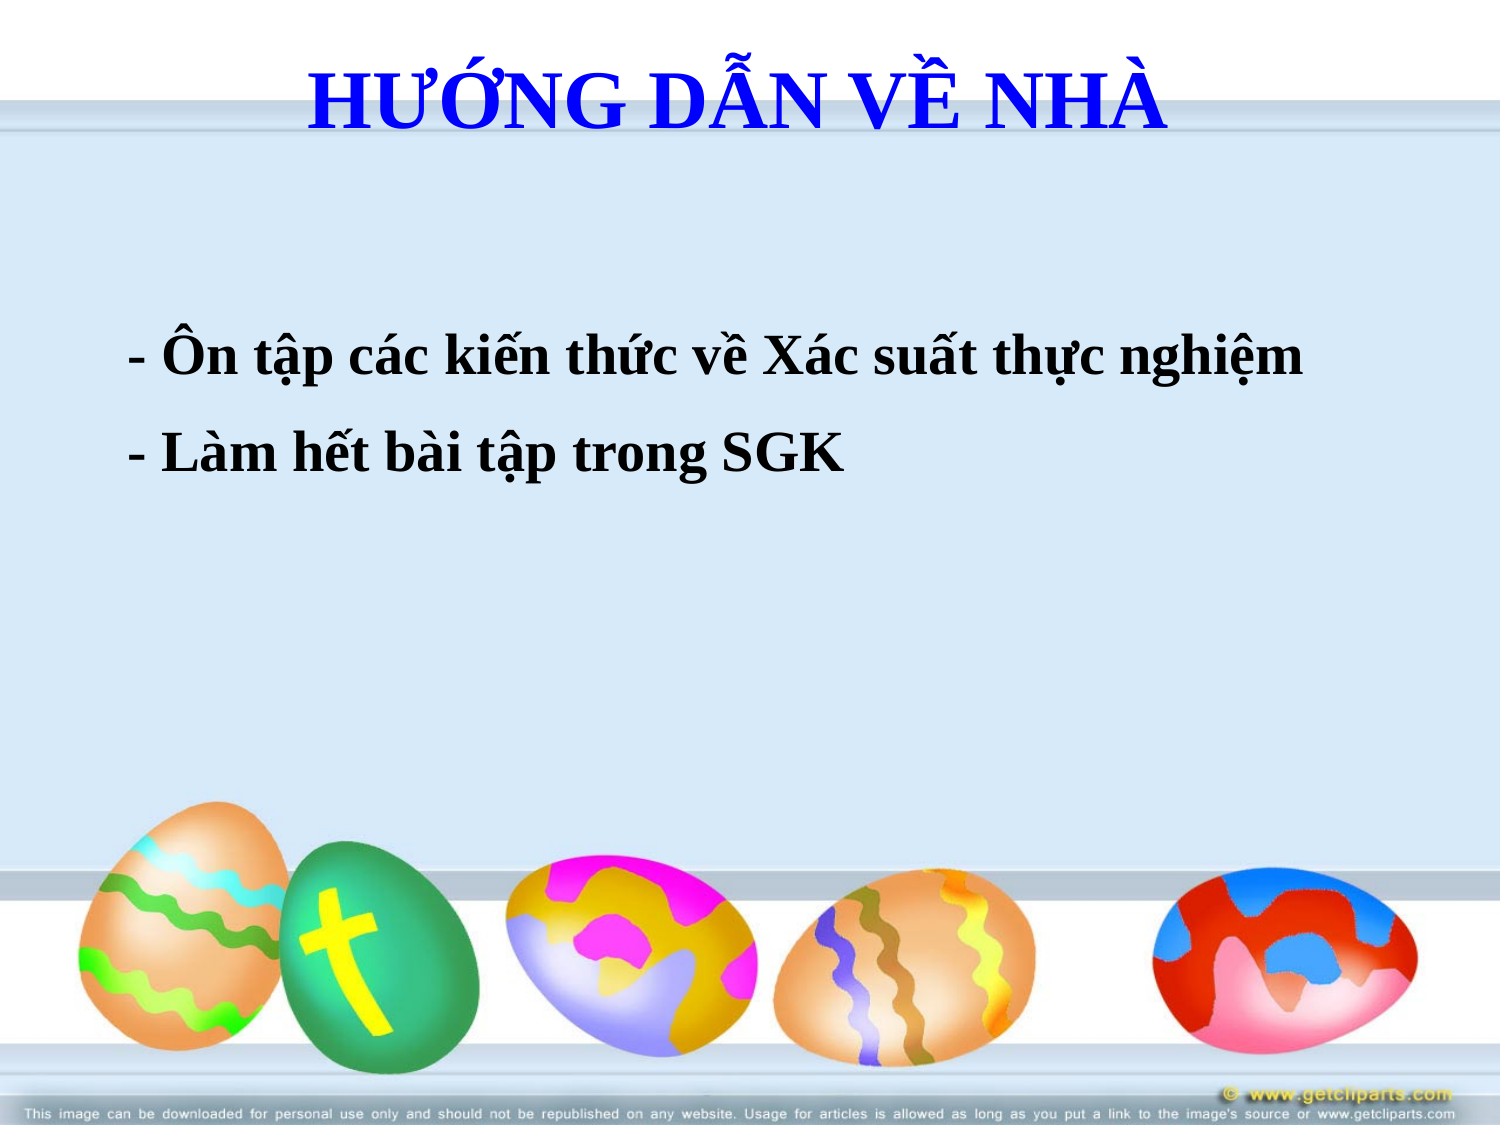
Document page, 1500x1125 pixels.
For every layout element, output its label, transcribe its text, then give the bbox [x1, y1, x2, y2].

text_box HƯỚNG DẪN VỀ NHÀ [292, 37, 1184, 153]
picture [0, 0, 1500, 1125]
text_box - Ôn tập các kiến thức về Xác suất thực nghiệm - Làm hết bài tập trong SGK [112, 287, 1413, 491]
